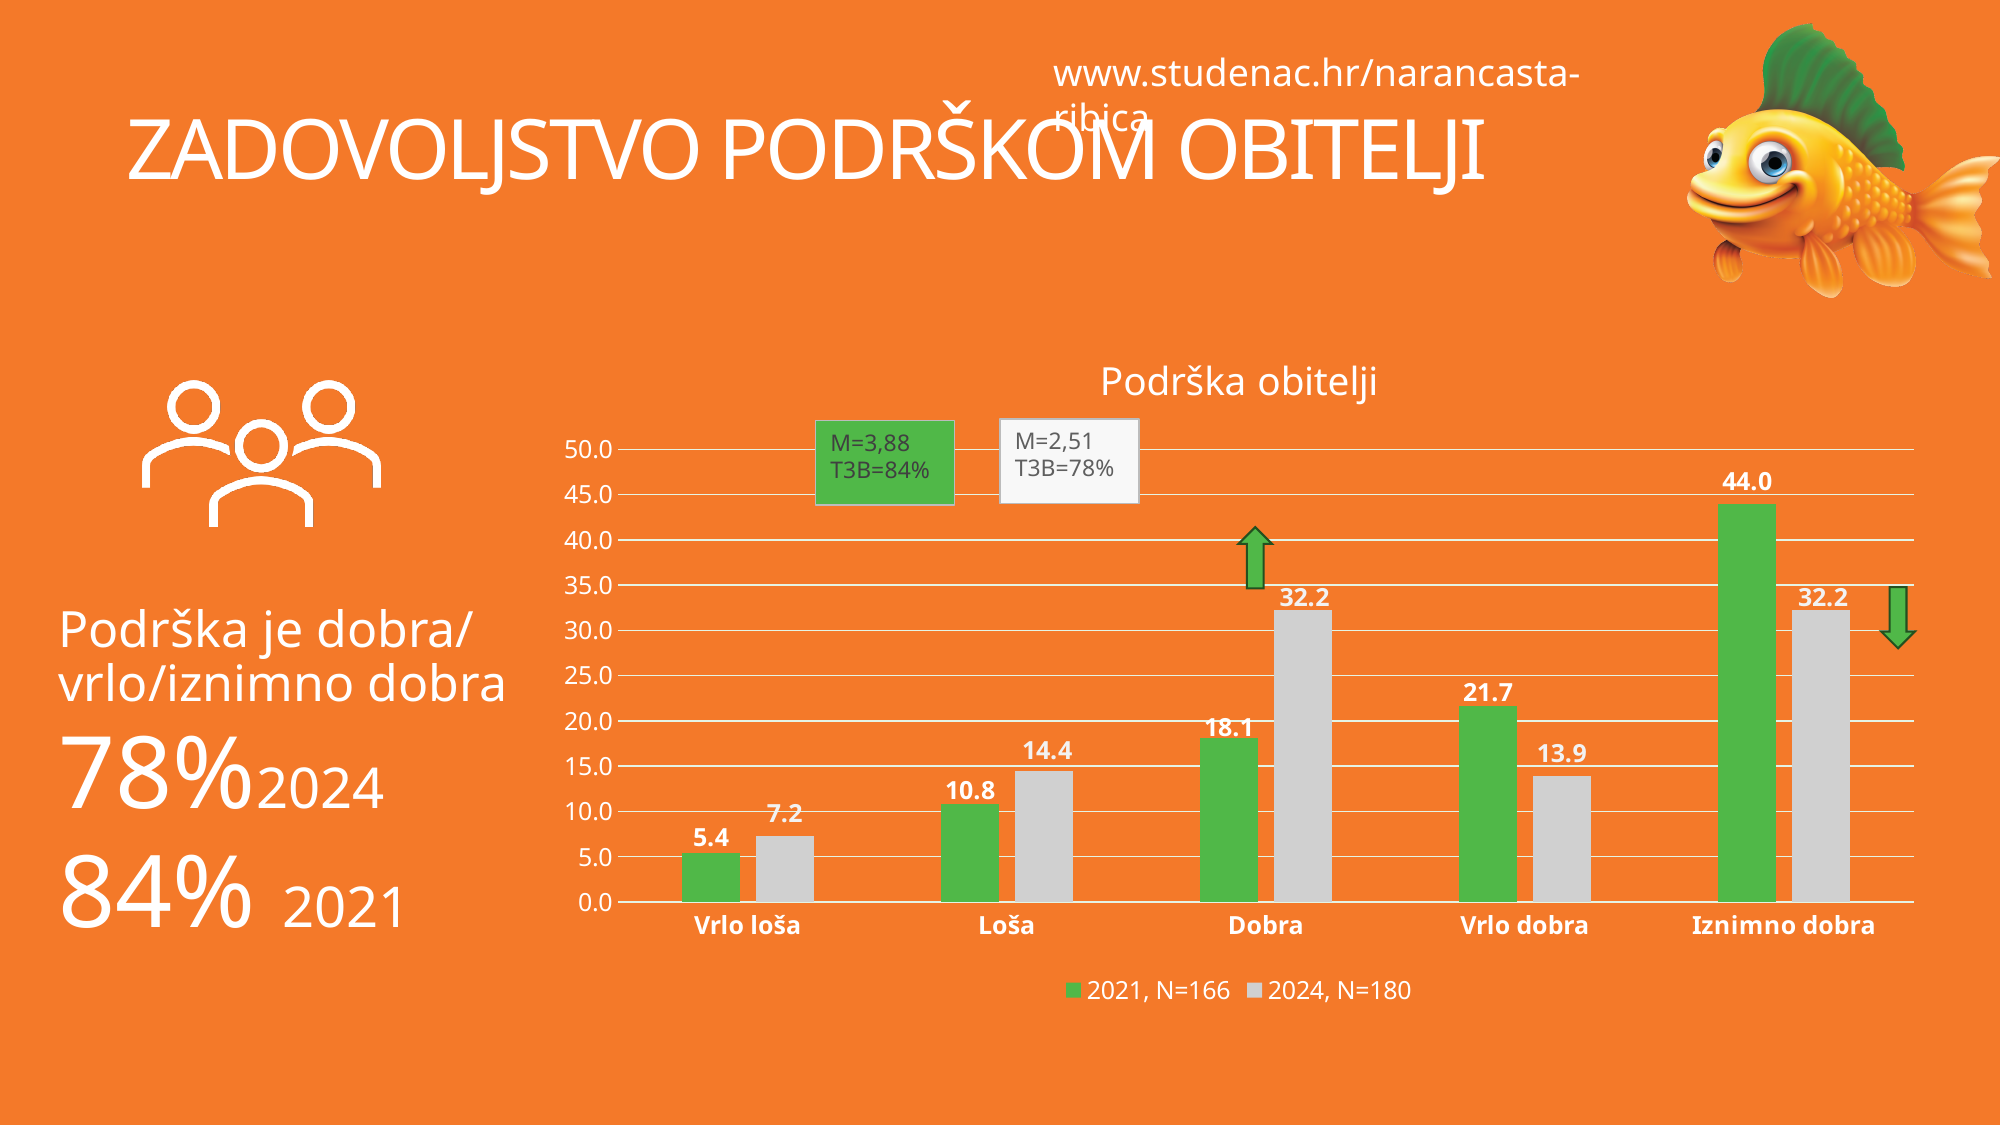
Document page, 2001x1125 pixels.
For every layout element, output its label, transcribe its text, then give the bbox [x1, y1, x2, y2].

text_box Podrška je dobra/ vrlo/iznimno dobra 78%2024 84% 2021 [58, 604, 535, 952]
picture [1687, 4, 2000, 317]
picture [126, 319, 396, 590]
title zadovoljstvo podrškom obitelji [126, 88, 1771, 223]
chart [535, 319, 1942, 1014]
